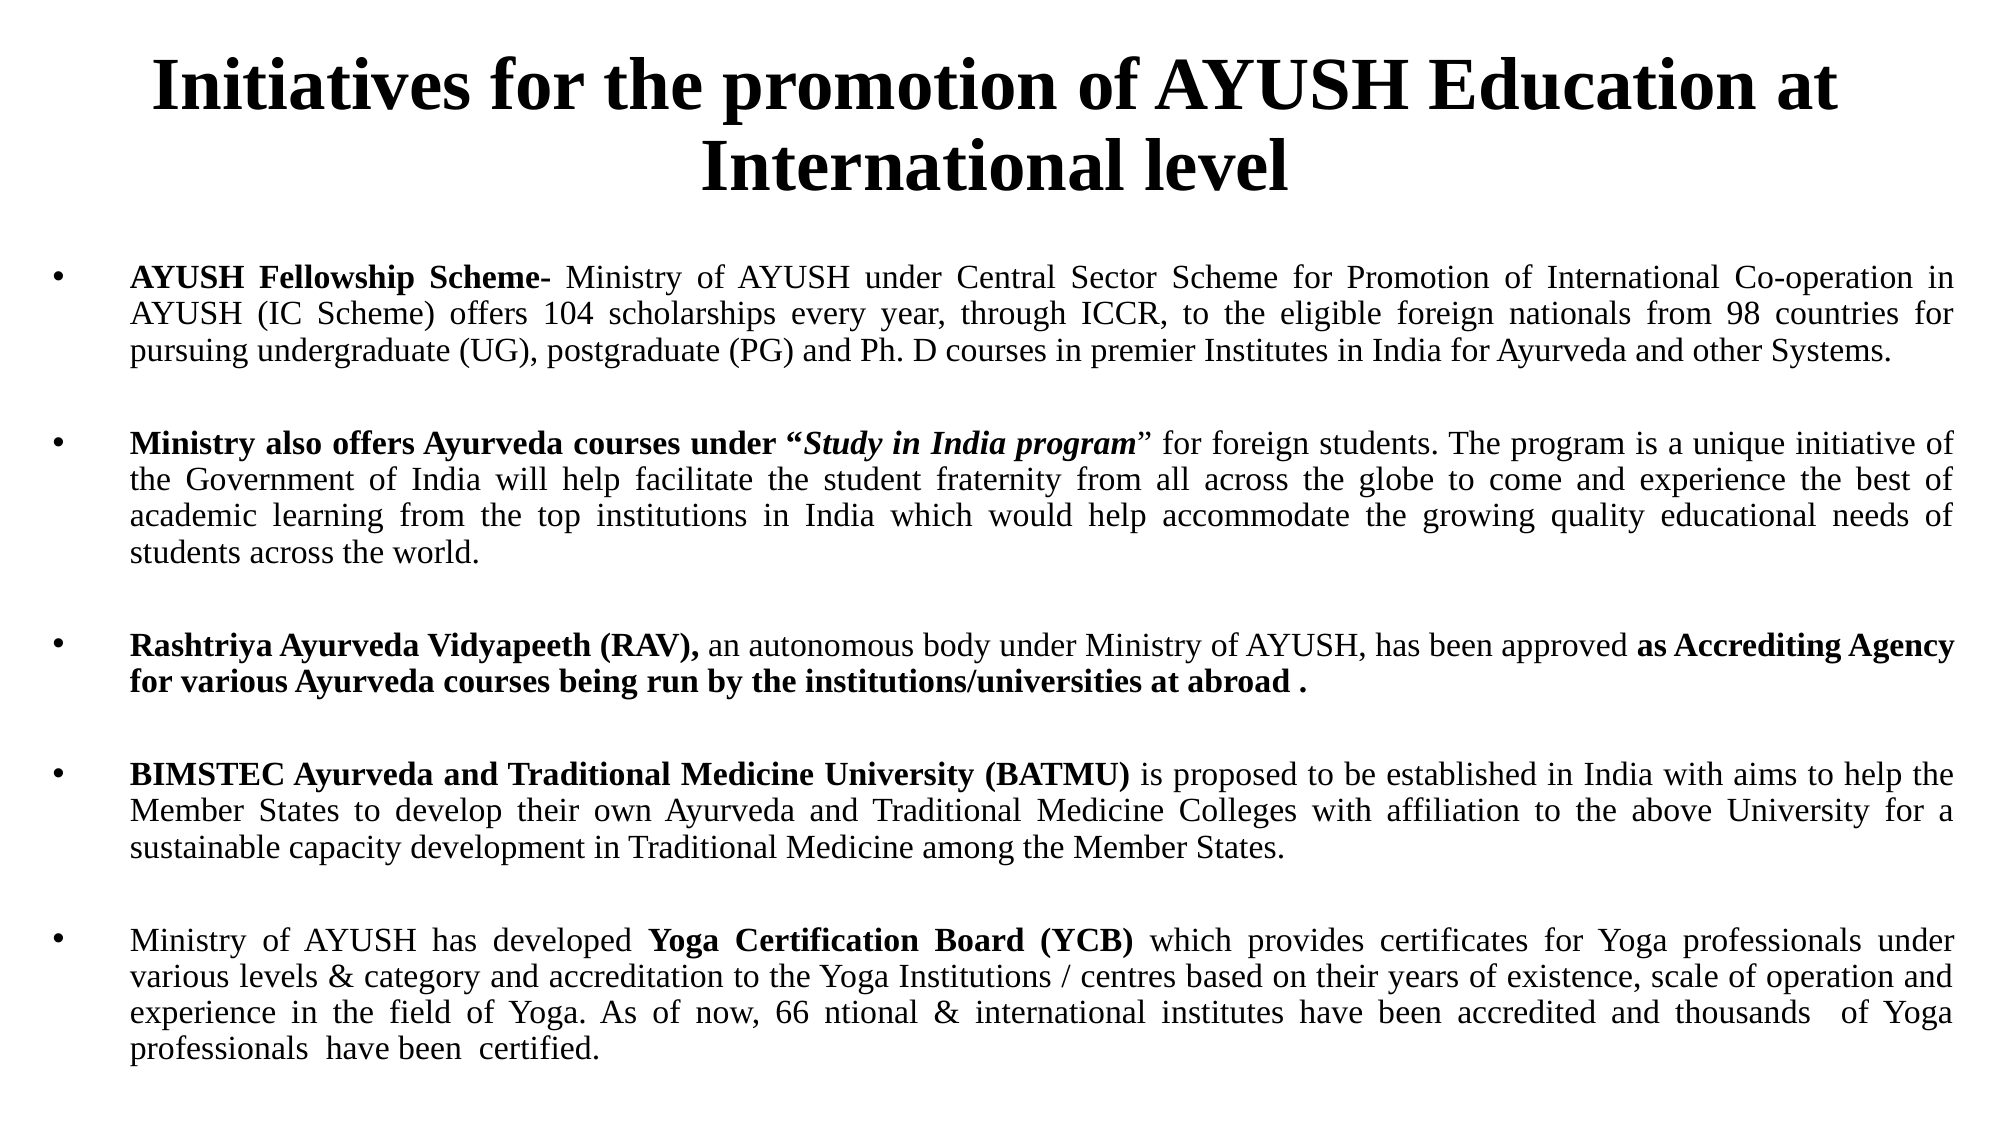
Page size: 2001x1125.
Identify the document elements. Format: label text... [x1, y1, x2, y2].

title Initiatives for the promotion of AYUSH Education at International level [20, 17, 1971, 235]
list AYUSH Fellowship Scheme- Ministry of AYUSH under Central Sector Scheme for Promotion of International Co-operation in AYUSH (IC Scheme) offers 104 scholarships every year, through ICCR, to the eligible foreign nationals from 98 countries for pursuing undergraduate (UG), postgraduate (PG) and Ph. D courses in premier Institutes in India for Ayurveda and other Systems. Ministry also offers Ayurveda courses under “Study in India program” for foreign students. The program is a unique initiative of the Government of India will help facilitate the student fraternity from all across the globe to come and experience the best of academic learning from the top institutions in India which would help accommodate the growing quality educational needs of students across the world. Rashtriya Ayurveda Vidyapeeth (RAV), an autonomous body under Ministry of AYUSH, has been approved as Accrediting Agency for various Ayurveda courses being run by the institutions/universities at abroad . BIMSTEC Ayurveda and Traditional Medicine University (BATMU) is proposed to be established in India with aims to help the Member States to develop their own Ayurveda and Traditional Medicine Colleges with affiliation to the above University for a sustainable capacity development in Traditional Medicine among the Member States. Ministry of AYUSH has developed Yoga Certification Board (YCB) which provides certificates for Yoga professionals under various levels & category and accreditation to the Yoga Institutions / centres based on their years of existence, scale of operation and experience in the field of Yoga. As of now, 66 ntional & international institutes have been accredited and thousands of Yoga professionals have been certified. [37, 252, 1971, 1085]
